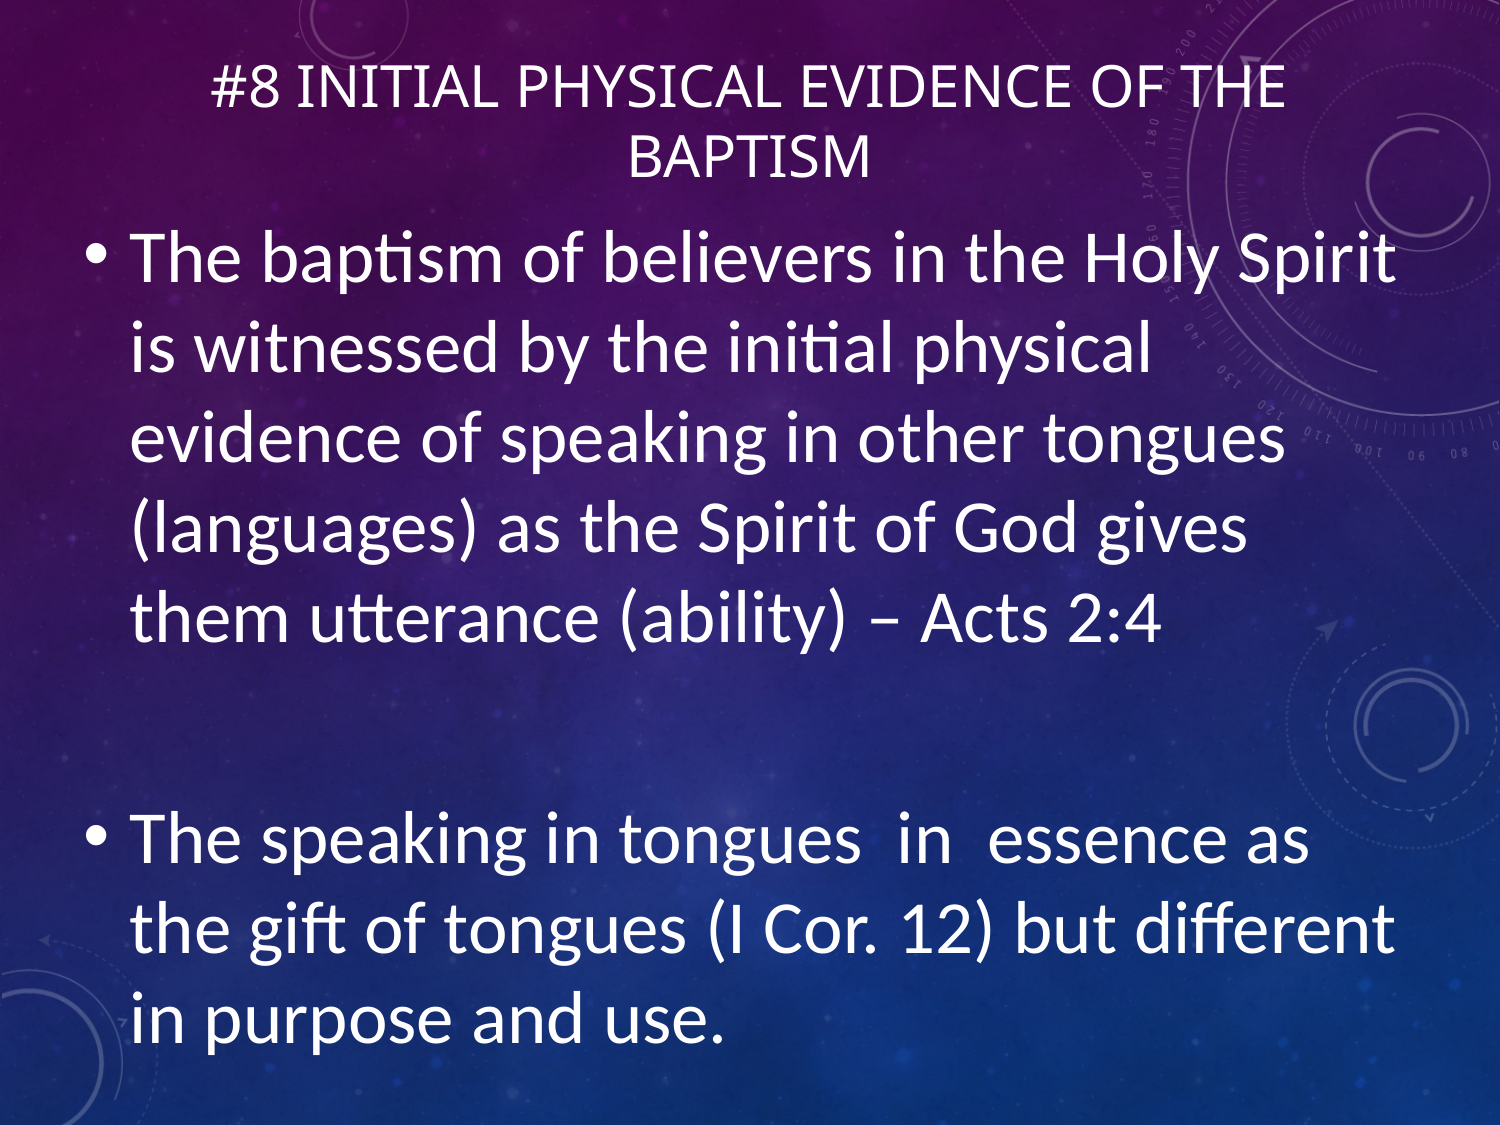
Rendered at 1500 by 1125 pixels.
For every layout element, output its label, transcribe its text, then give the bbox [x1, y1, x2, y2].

list The baptism of believers in the Holy Spirit is witnessed by the initial physical evidence of speaking in other tongues (languages) as the Spirit of God gives them utterance (ability) – Acts 2:4 The speaking in tongues in essence as the gift of tongues (I Cor. 12) but different in purpose and use. [68, 189, 1432, 1077]
picture [0, 0, 1500, 1125]
title #8 Initial Physical Evidence of the Baptism [68, 48, 1432, 189]
